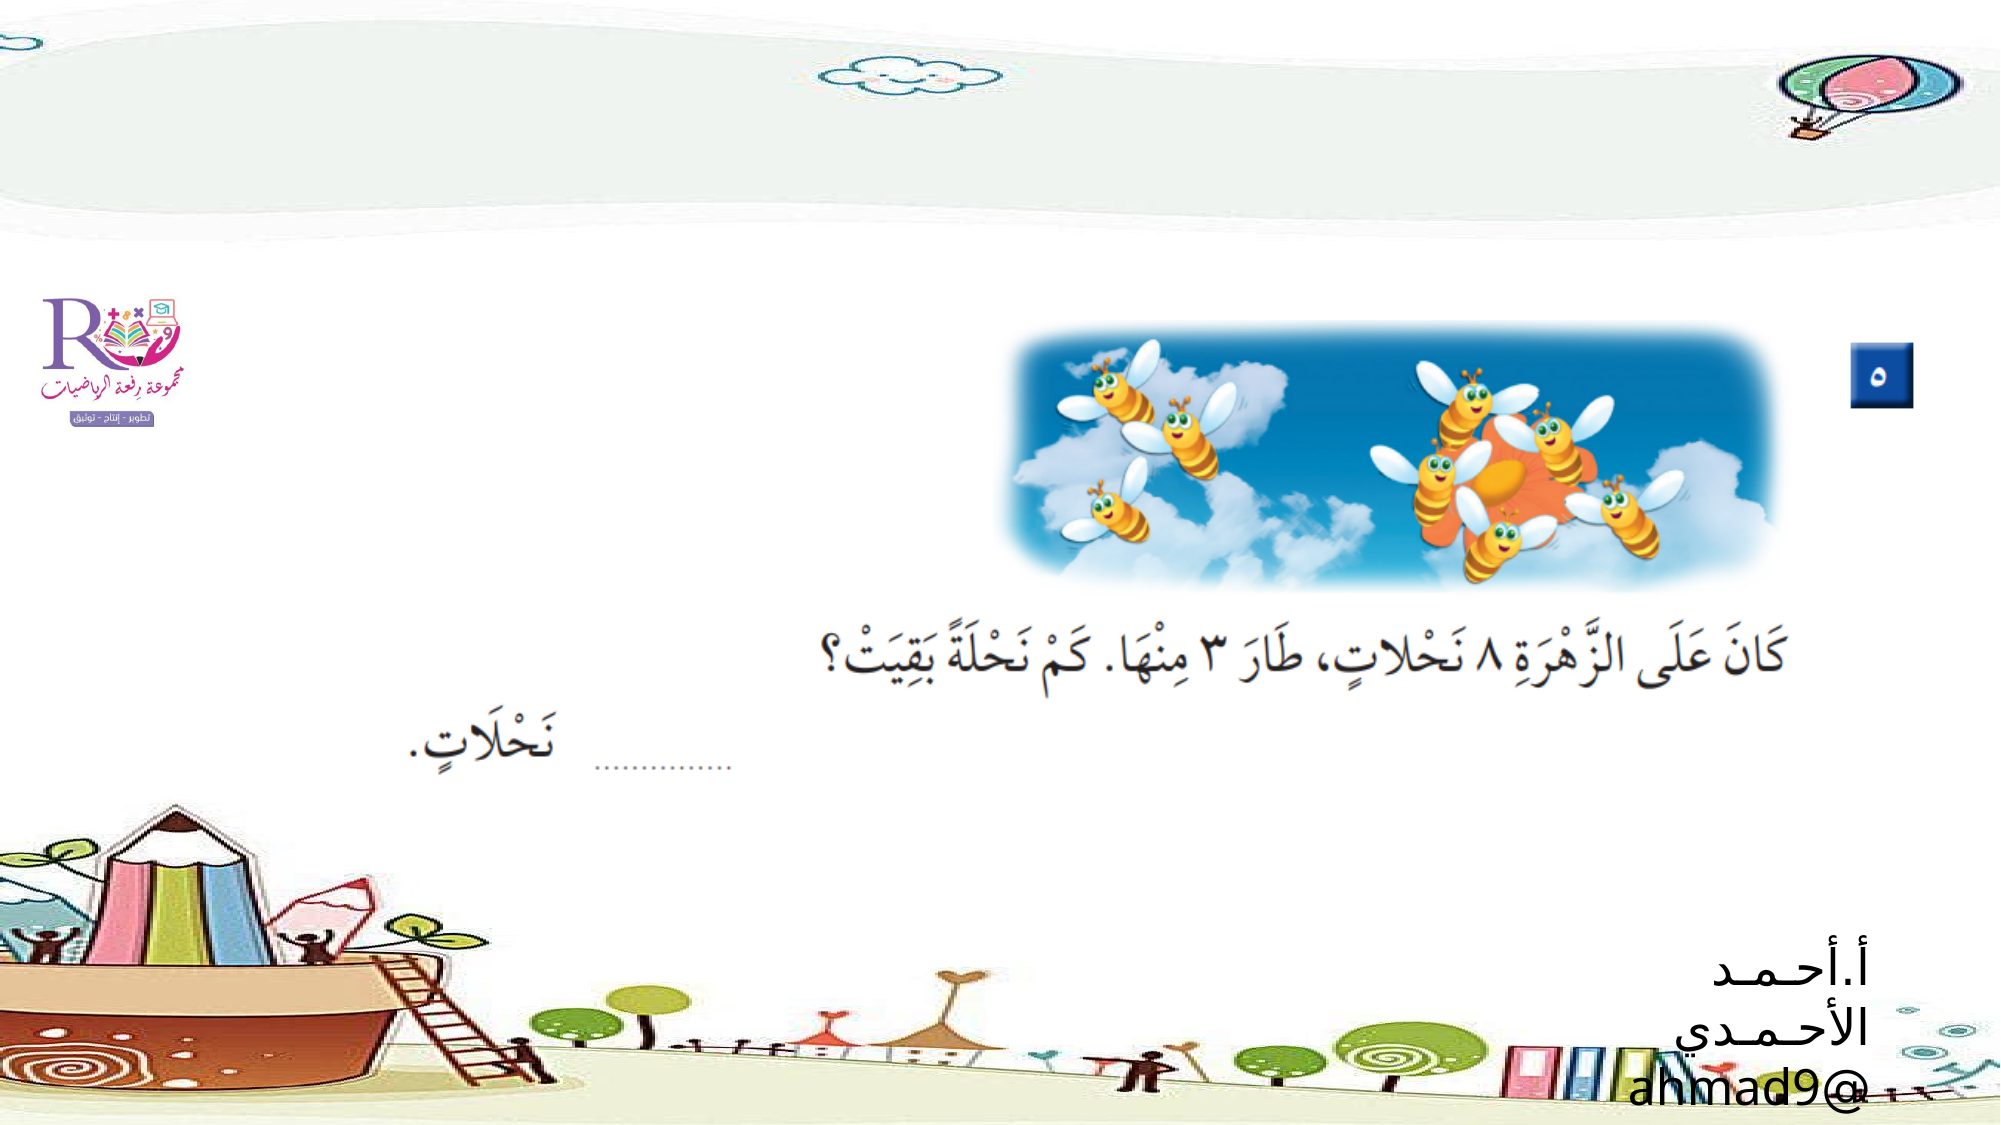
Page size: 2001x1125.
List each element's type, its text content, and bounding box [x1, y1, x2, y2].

picture [0, 0, 2001, 1125]
text_box أ.أحـمـد الأحـمـدي @ahmad9963 [1600, 927, 1886, 1125]
